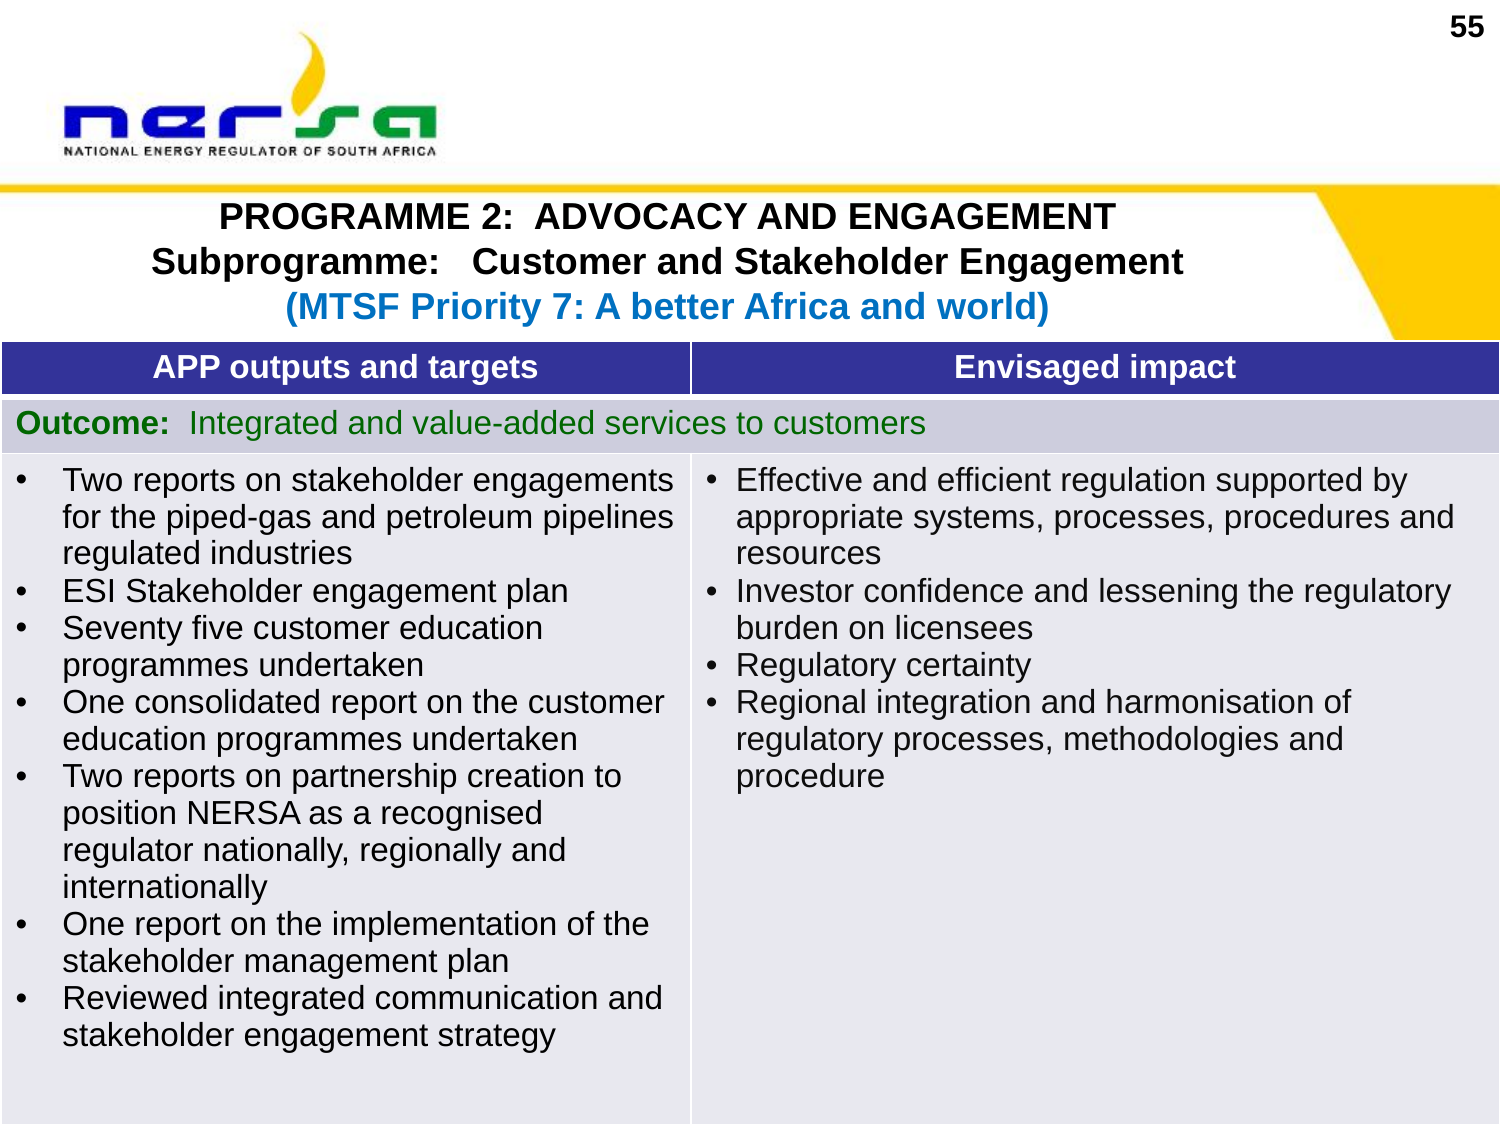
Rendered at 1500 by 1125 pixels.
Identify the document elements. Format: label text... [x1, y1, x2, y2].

picture [0, 0, 1500, 340]
slide_number 55 [1399, 0, 1500, 57]
table_header Envisaged impact [692, 342, 1499, 394]
table_cell Effective and efficient regulation supported by appropriate systems, processes, procedures and resources Investor confidence and lessening the regulatory burden on licensees Regulatory certainty Regional integration and harmonisation of regulatory processes, methodologies and procedure [692, 454, 1499, 1124]
title PROGRAMME 2: ADVOCACY AND ENGAGEMENT Subprogramme: Customer and Stakeholder Engagement (MTSF Priority 7: A better Africa and world) [0, 184, 1350, 327]
table_cell Outcome: Integrated and value-added services to customers [2, 400, 1499, 453]
table_header APP outputs and targets [2, 342, 690, 394]
table_cell Two reports on stakeholder engagements for the piped-gas and petroleum pipelines regulated industries ESI Stakeholder engagement plan Seventy five customer education programmes undertaken One consolidated report on the customer education programmes undertaken Two reports on partnership creation to position NERSA as a recognised regulator nationally, regionally and internationally One report on the implementation of the stakeholder management plan Reviewed integrated communication and stakeholder engagement strategy [2, 454, 690, 1124]
